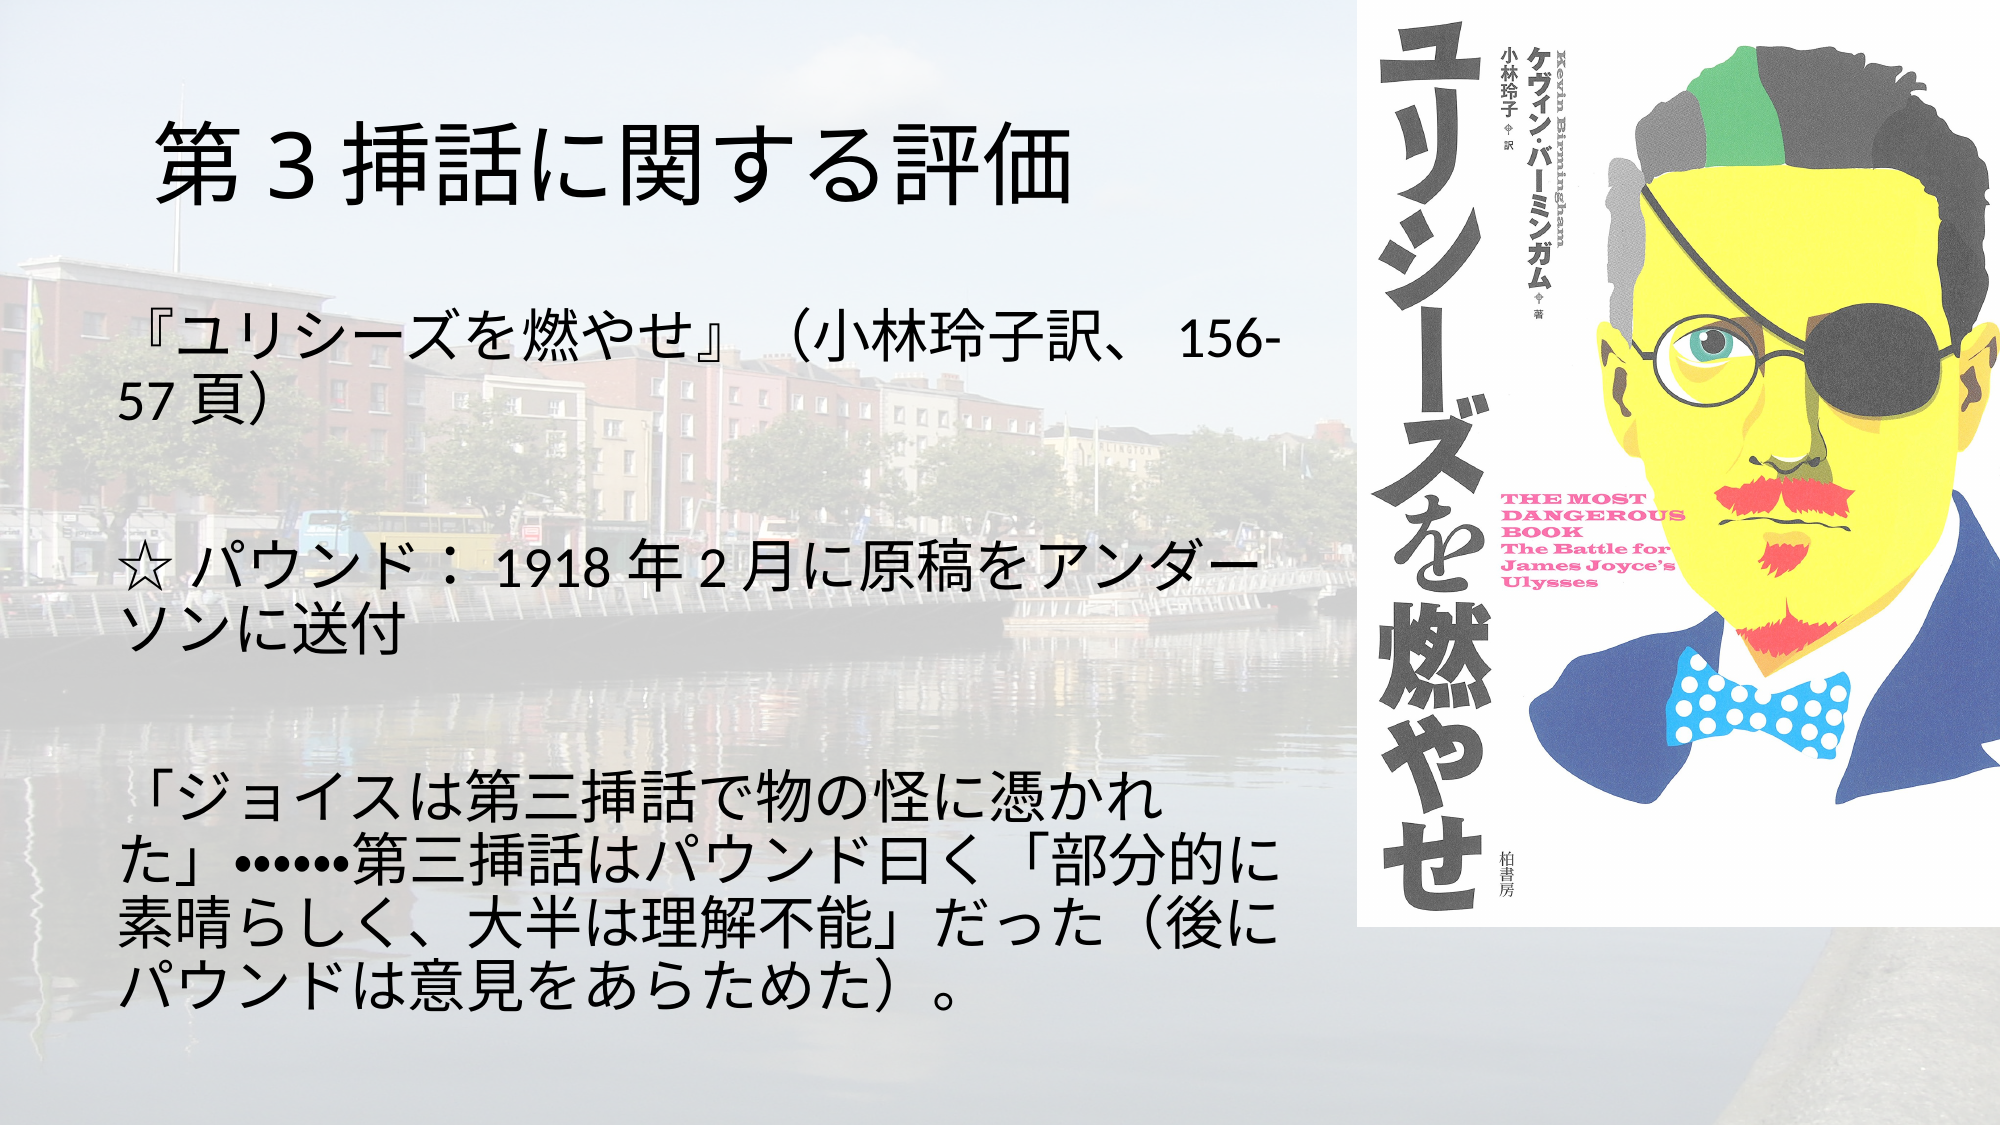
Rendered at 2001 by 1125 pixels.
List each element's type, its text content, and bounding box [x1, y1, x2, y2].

list 『ユリシーズを燃やせ』（小林玲子訳、156-57頁） ☆パウンド：1918年2月に原稿をアンダーソンに送付 「ジョイスは第三挿話で物の怪に憑かれた」・・・・・・第三挿話はパウンド曰く「部分的に素晴らしく、大半は理解不能」だった（後にパウンドは意見をあらためた）。 [101, 299, 1325, 1014]
picture [1357, 0, 2000, 927]
title 第3挿話に関する評価 [137, 59, 1357, 278]
